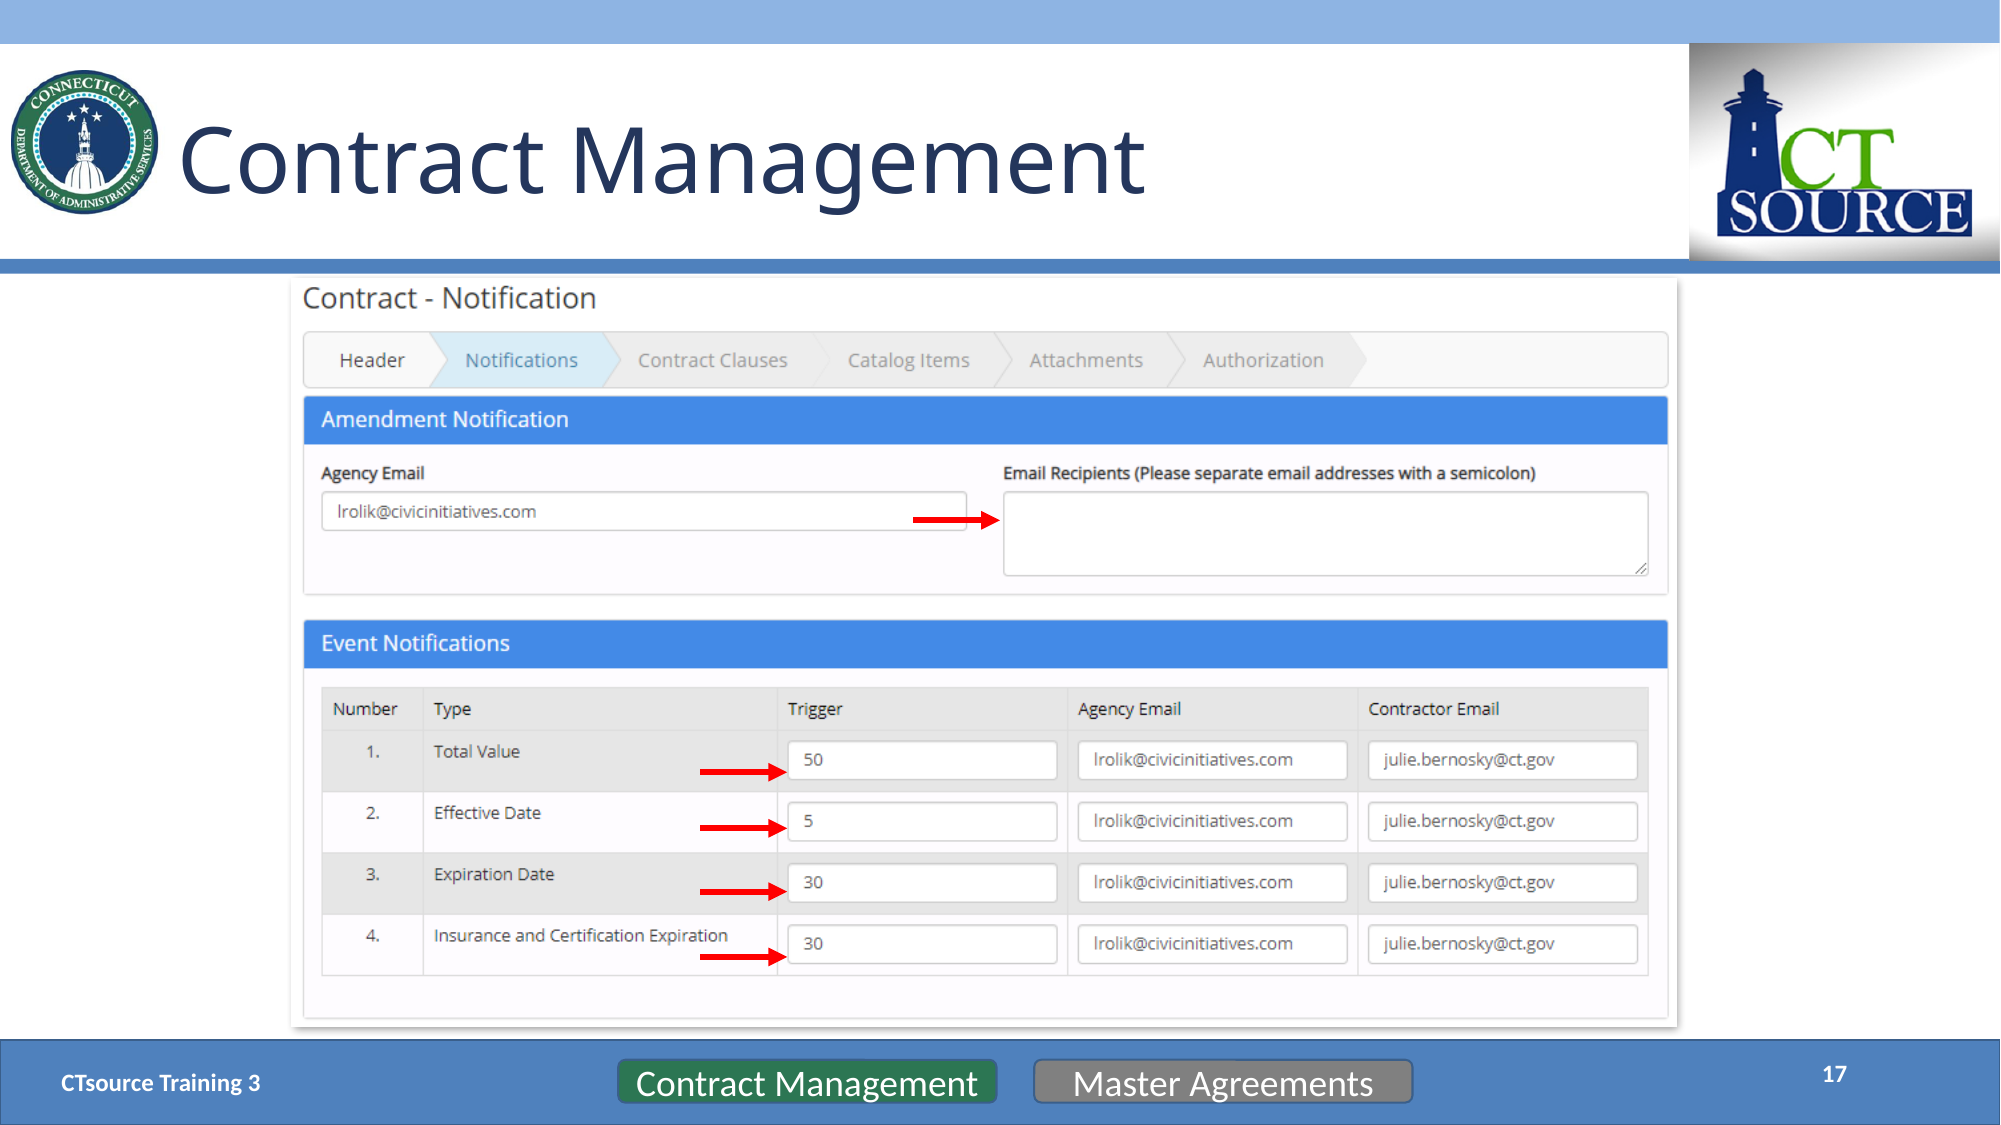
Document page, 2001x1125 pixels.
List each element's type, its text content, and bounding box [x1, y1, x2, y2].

text_box CTsource Training 3 [46, 1051, 497, 1112]
text_box Contract Management [617, 1058, 998, 1104]
picture [4, 67, 162, 218]
text_box [0, 1039, 2000, 1125]
text_box Master Agreements [1033, 1058, 1414, 1104]
slide_number 17 [1412, 1042, 1863, 1103]
picture [1689, 43, 2000, 261]
title Contract Management [162, 55, 1239, 273]
picture [291, 278, 1677, 1027]
